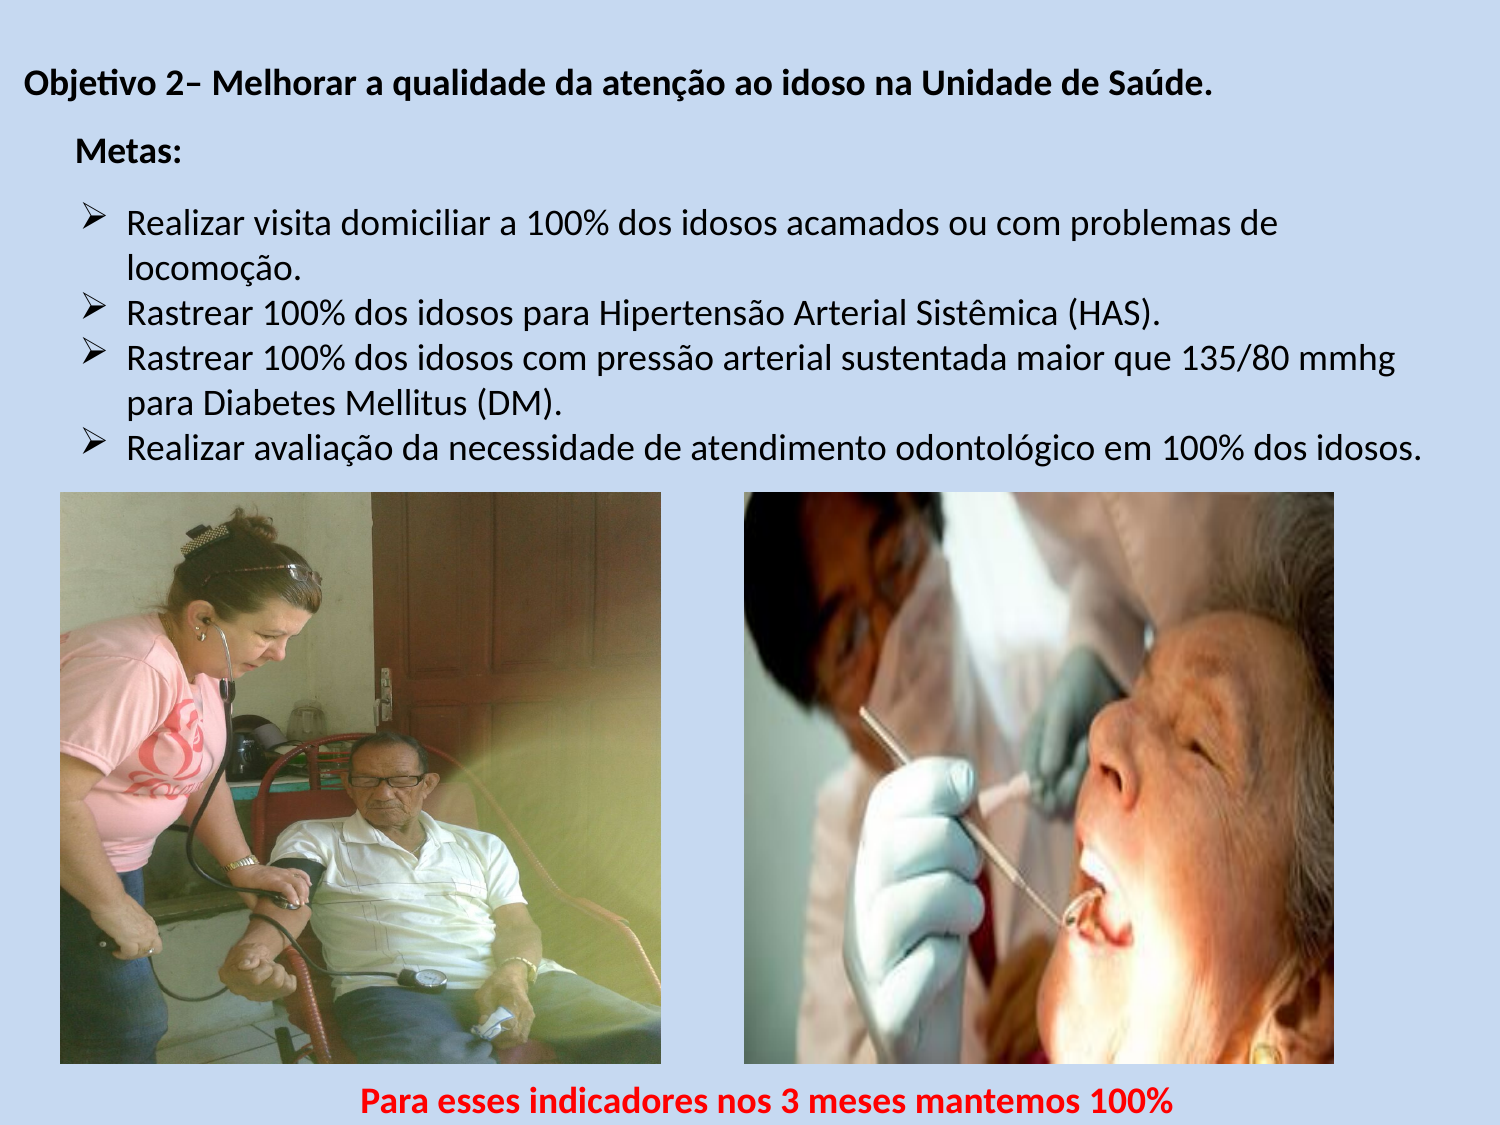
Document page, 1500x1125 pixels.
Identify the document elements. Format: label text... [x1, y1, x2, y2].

text_box Para esses indicadores nos 3 meses mantemos 100% [345, 1068, 1190, 1125]
text_box Realizar visita domiciliar a 100% dos idosos acamados ou com problemas de locomoção. Rastrear 100% dos idosos para Hipertensão Arterial Sistêmica (HAS). Rastrear 100% dos idosos com pressão arterial sustentada maior que 135/80 mmhg para Diabetes Mellitus (DM). Realizar avaliação da necessidade de atendimento odontológico em 100% dos idosos. [64, 191, 1471, 476]
picture [60, 492, 661, 1065]
picture [744, 492, 1334, 1065]
text_box Objetivo 2– Melhorar a qualidade da atenção ao idoso na Unidade de Saúde. Metas: [9, 28, 1462, 178]
